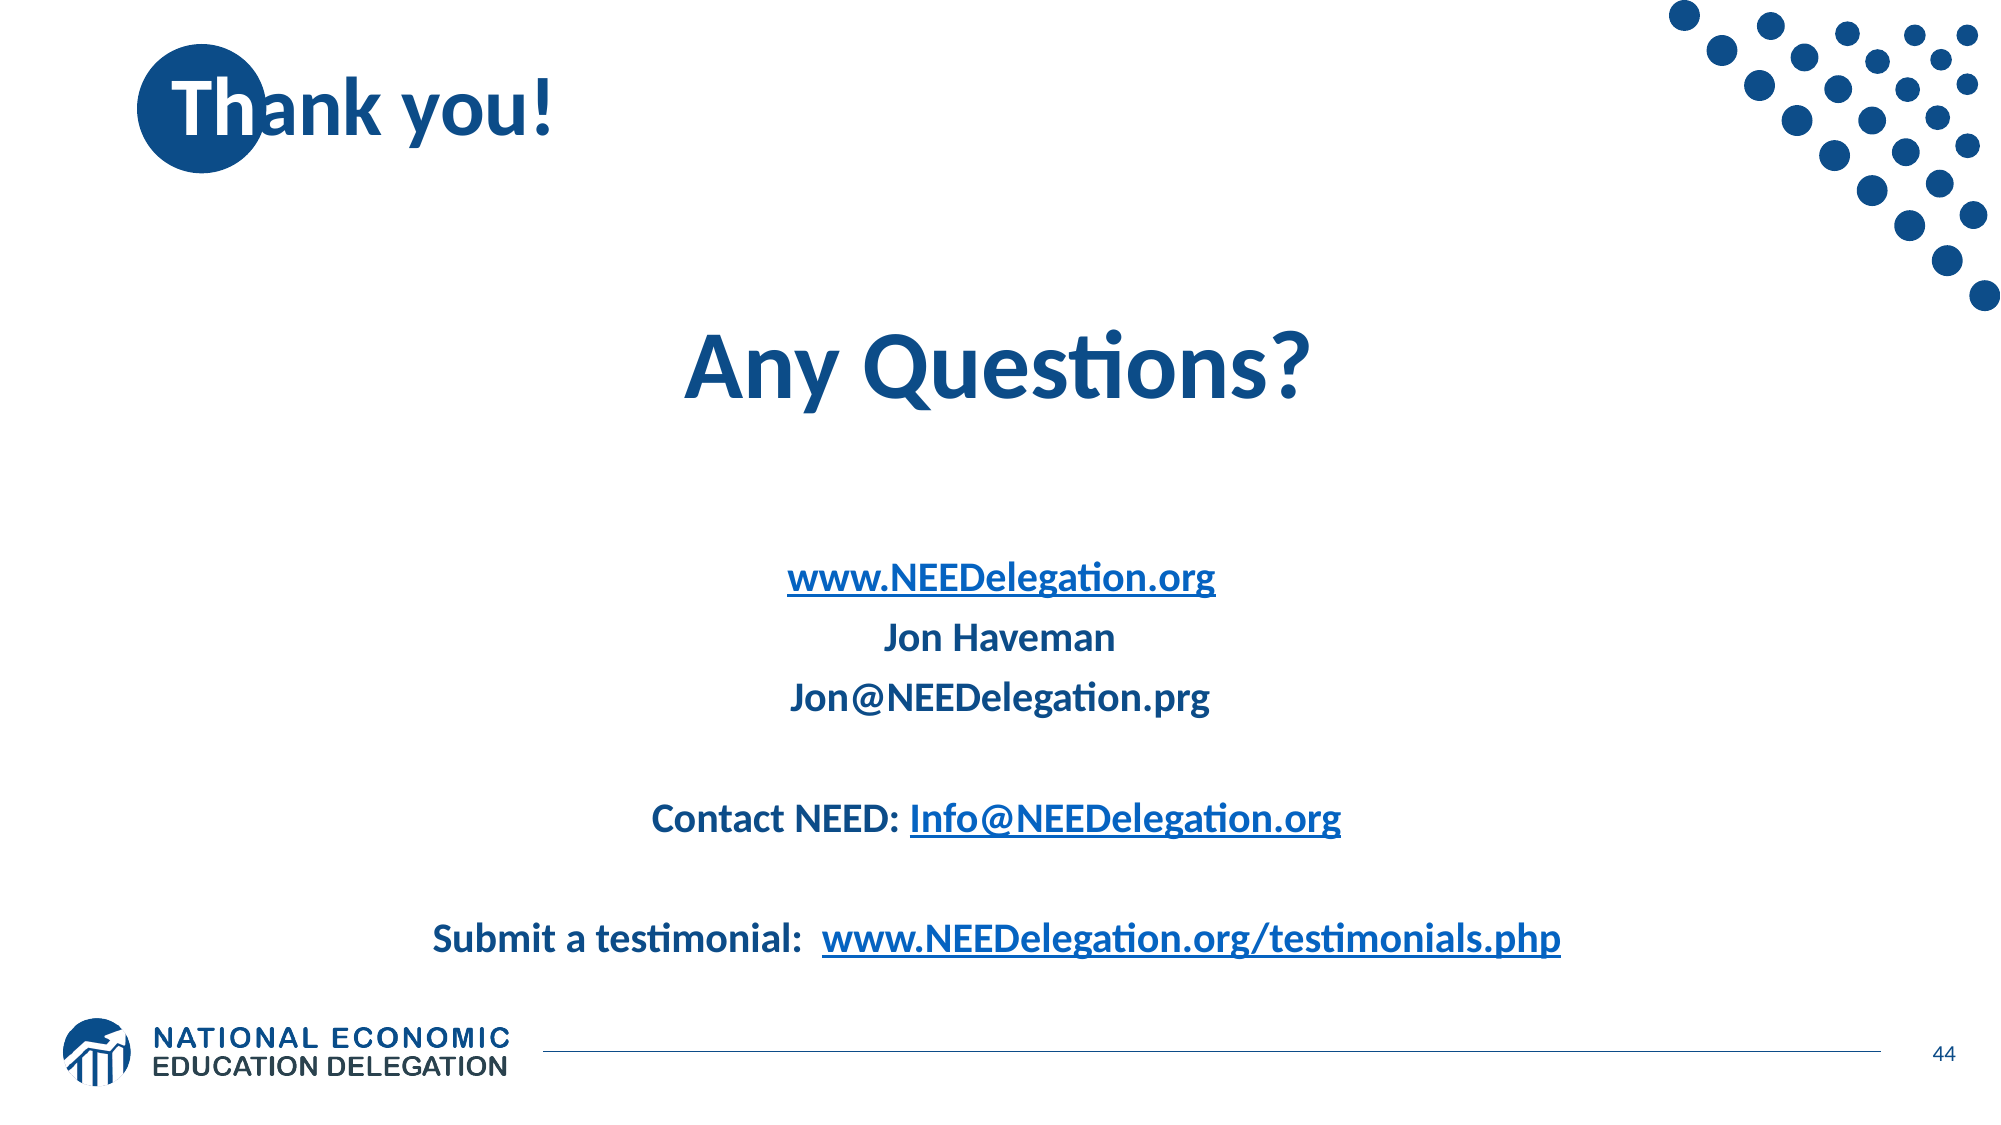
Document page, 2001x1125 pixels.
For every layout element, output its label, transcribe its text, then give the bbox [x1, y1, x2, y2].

picture [55, 1013, 520, 1091]
title Thank you! [137, 0, 1863, 184]
slide_number 44 [1521, 1022, 1972, 1082]
list Any Questions? www.NEEDelegation.org Jon Haveman Jon@NEEDelegation.prg Contact NEED: Info@NEEDelegation.org Submit a testimonial: www.NEEDelegation.org/testimonials.php [137, 184, 1863, 972]
